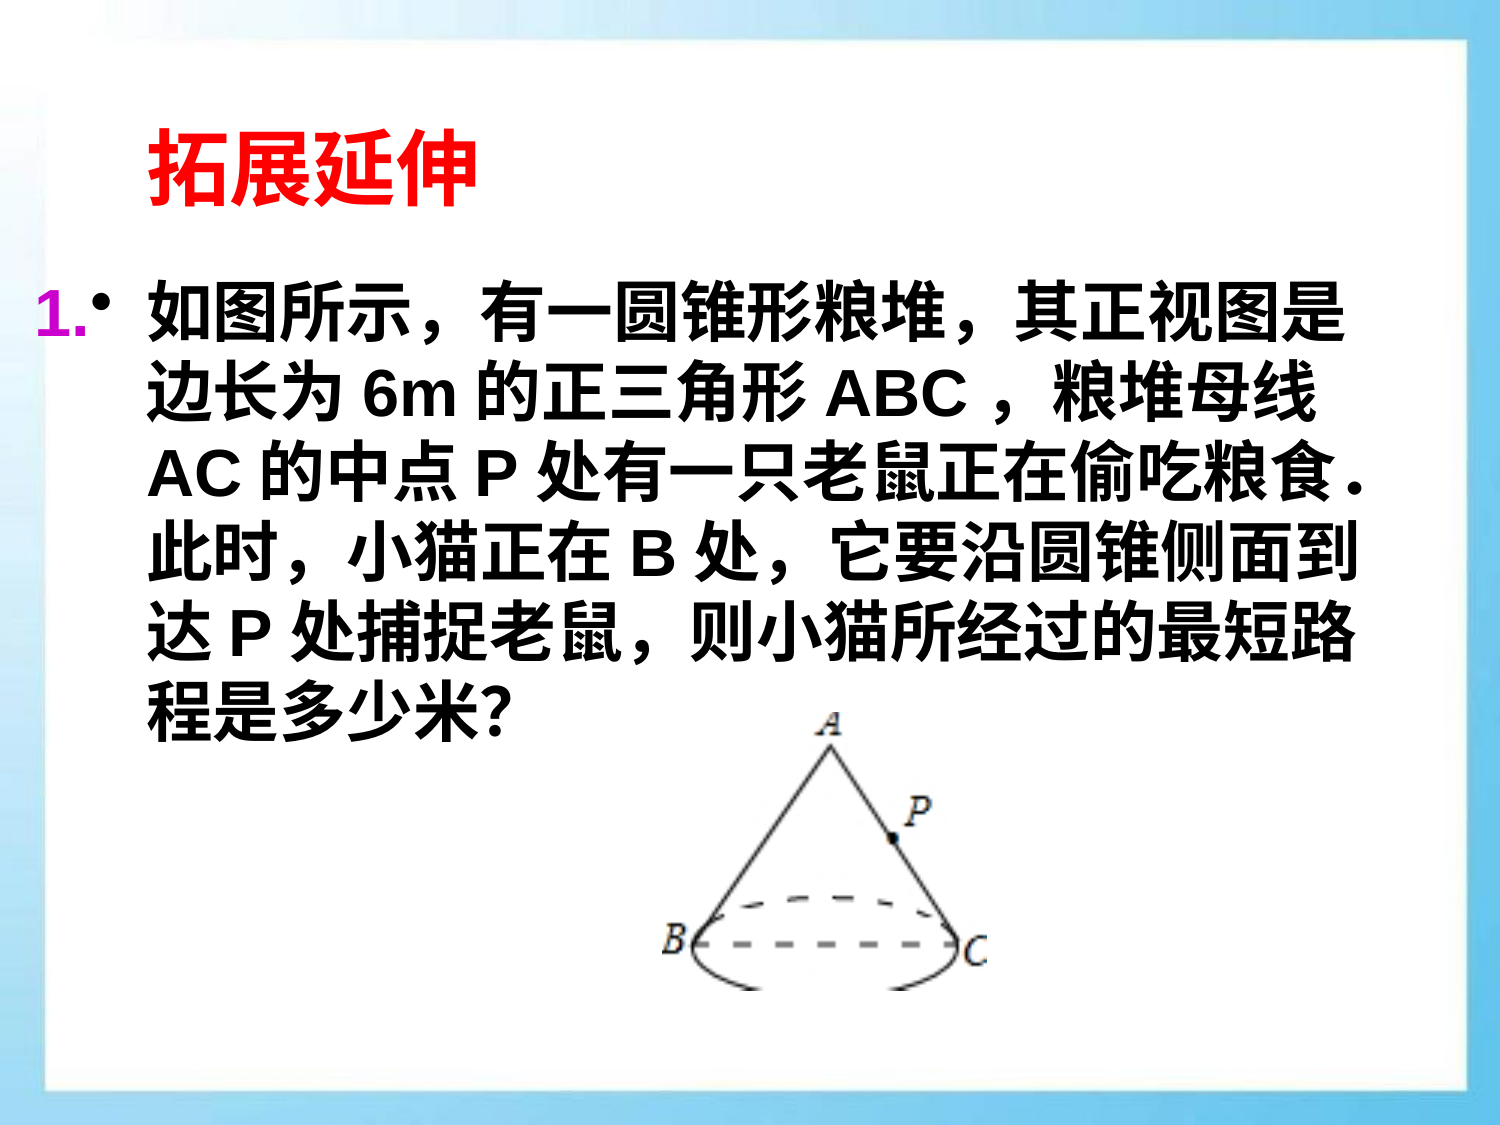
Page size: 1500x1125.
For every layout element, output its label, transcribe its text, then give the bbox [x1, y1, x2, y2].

text_box 1. [0, 262, 288, 358]
list 如图所示，有一圆锥形粮堆，其正视图是边长为6m的正三角形ABC，粮堆母线AC的中点P处有一只老鼠正在偷吃粮食．此时，小猫正在B处，它要沿圆锥侧面到达P处捕捉老鼠，则小猫所经过的最短路程是多少米？ [75, 262, 1425, 1005]
picture [0, 0, 1500, 1125]
text_box 拓展延伸 [131, 109, 938, 224]
picture [662, 712, 987, 991]
